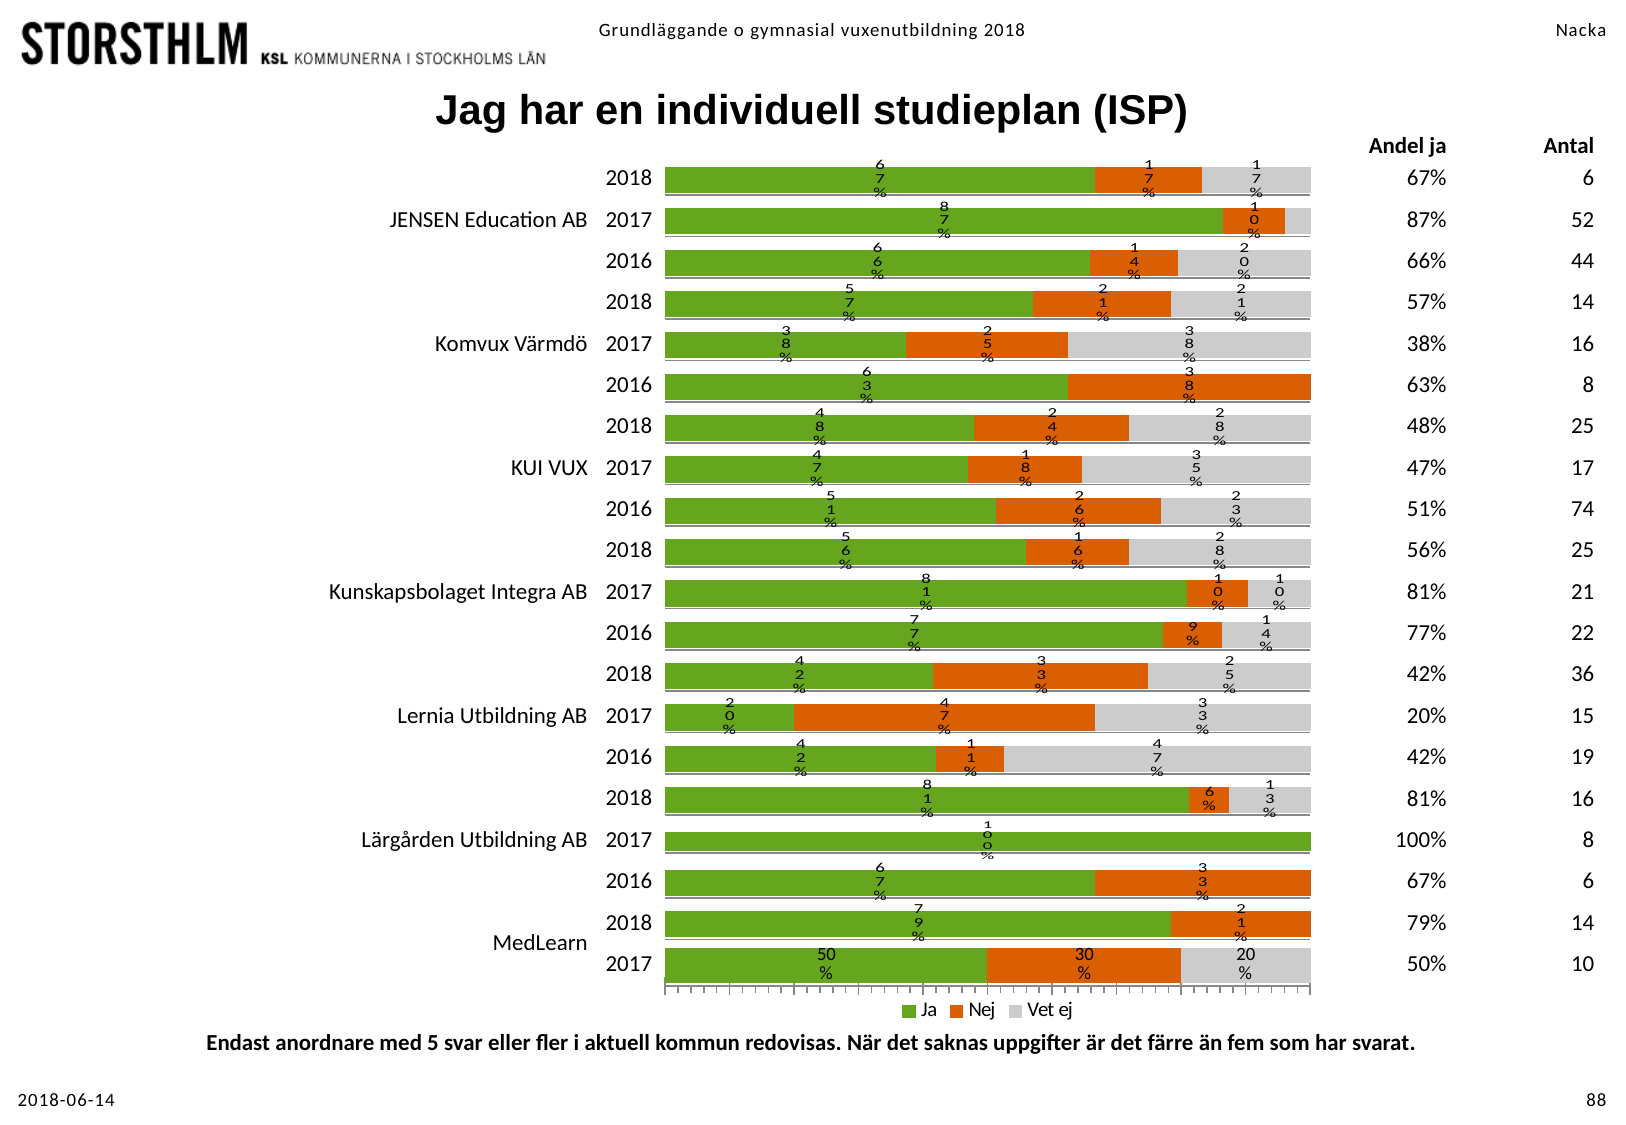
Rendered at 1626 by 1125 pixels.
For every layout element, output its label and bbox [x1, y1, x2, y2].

text_box [17, 17, 1607, 81]
text_box [17, 1072, 1607, 1111]
text_box [17, 117, 1607, 833]
text_box [17, 82, 1607, 116]
text_box [17, 1027, 1607, 1064]
